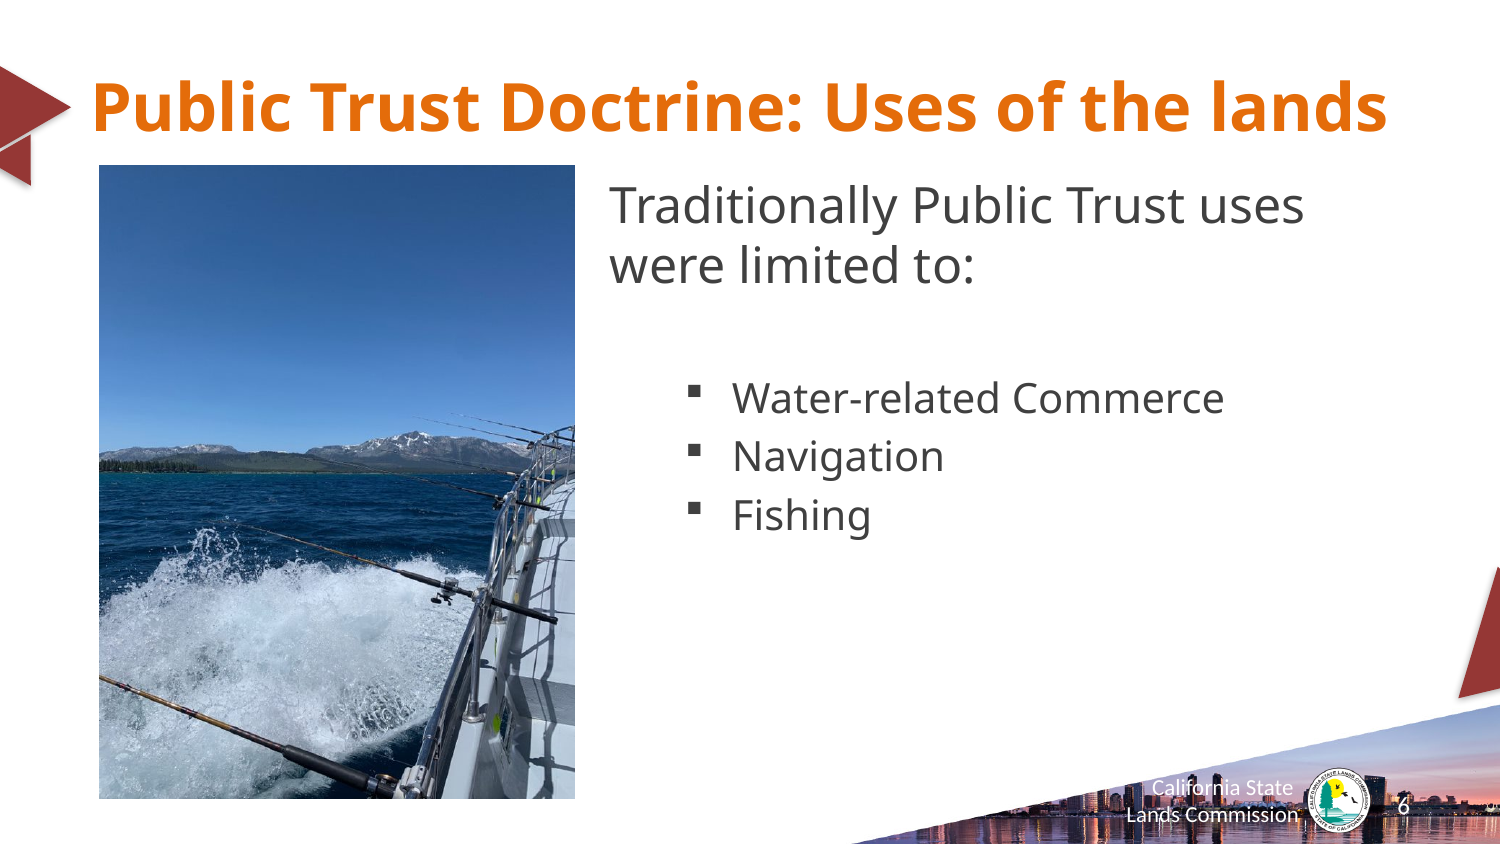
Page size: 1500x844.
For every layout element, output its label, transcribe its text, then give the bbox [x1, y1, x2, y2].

picture [0, 0, 1500, 844]
list Traditionally Public Trust uses were limited to: Water-related Commerce Navigation Fishing [594, 165, 1401, 571]
slide_number 6 [1344, 782, 1425, 828]
title Public Trust Doctrine: Uses of the lands [75, 60, 1425, 149]
